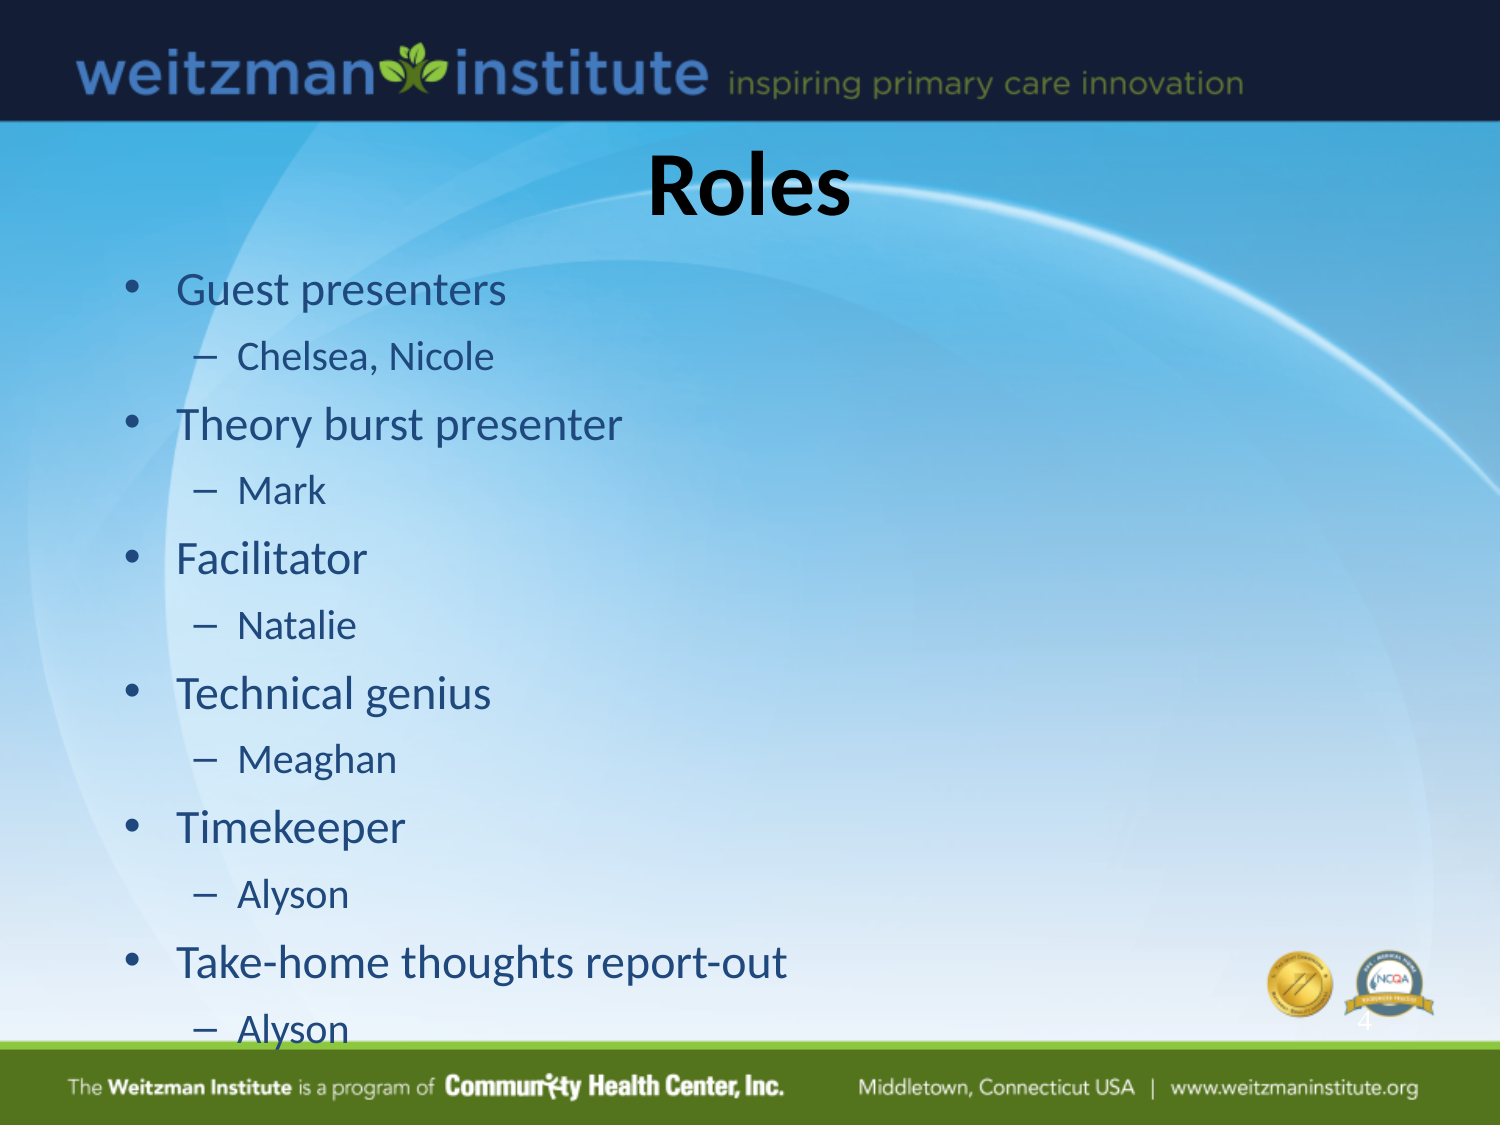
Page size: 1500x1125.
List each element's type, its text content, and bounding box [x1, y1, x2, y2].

text_box 4 [1074, 994, 1388, 1070]
list Guest presenters Chelsea, Nicole Theory burst presenter Mark Facilitator Natalie Technical genius Meaghan Timekeeper Alyson Take-home thoughts report-out Alyson [108, 249, 1392, 1066]
title Roles [108, 116, 1392, 240]
picture [0, 0, 1500, 1125]
